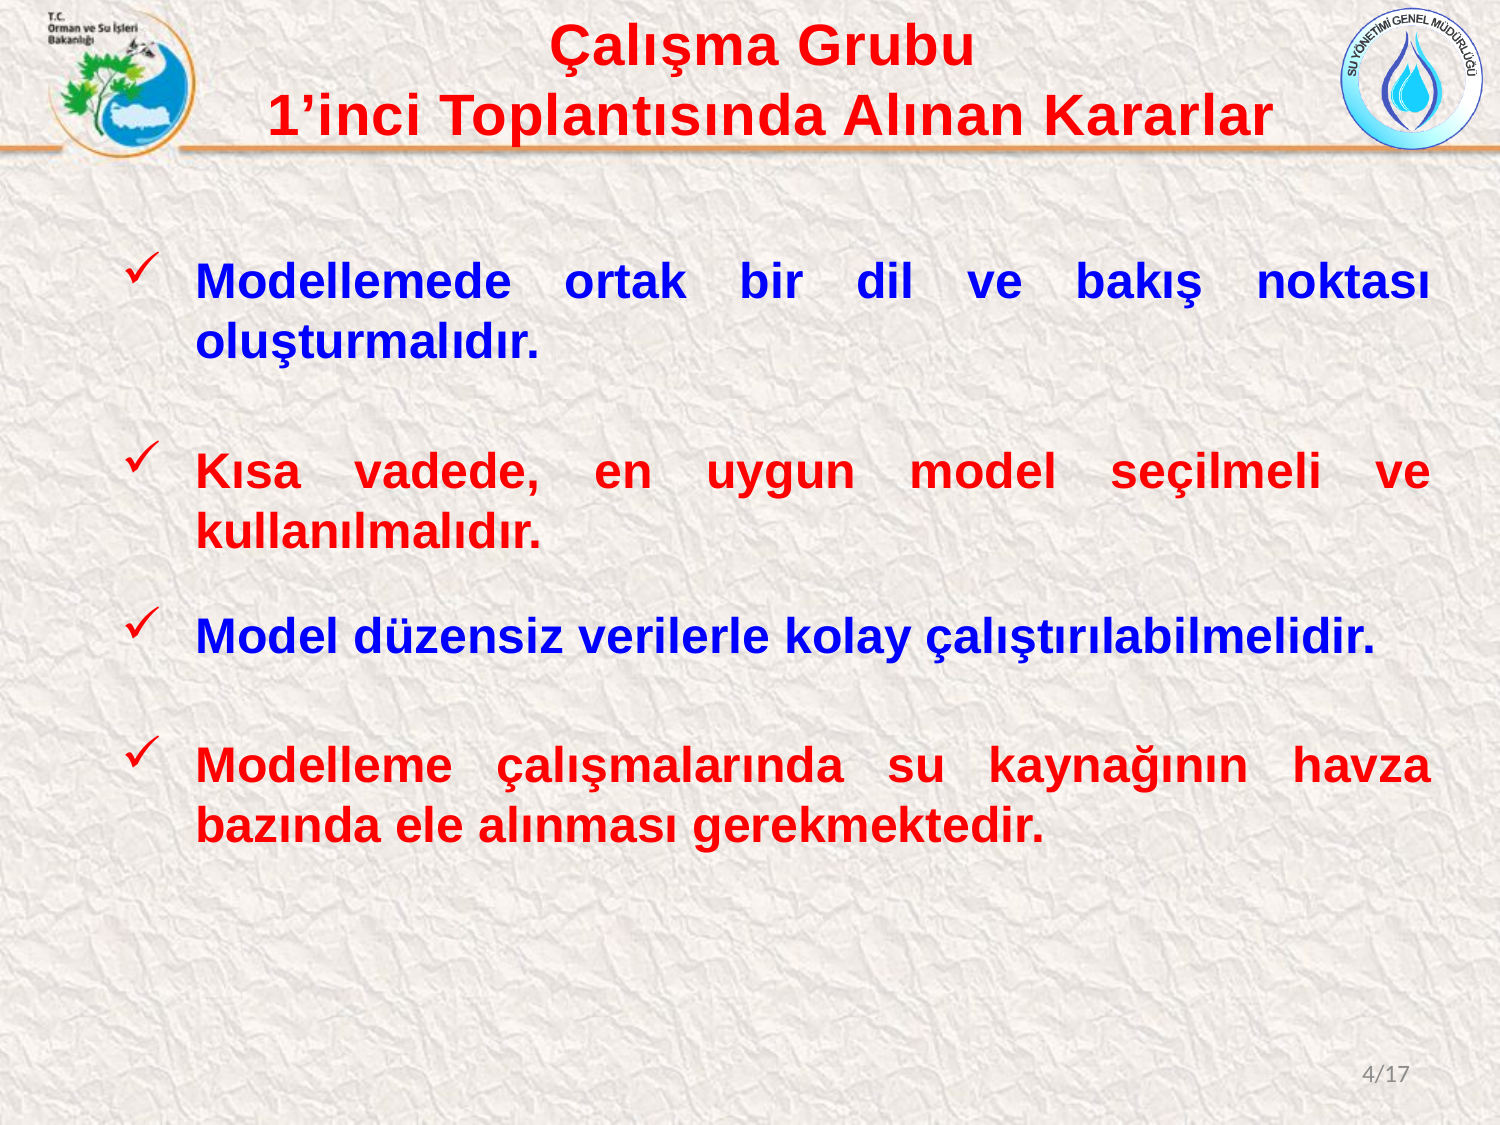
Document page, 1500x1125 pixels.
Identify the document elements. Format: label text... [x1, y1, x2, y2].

list Modellemede ortak bir dil ve bakış noktası oluşturmalıdır. Kısa vadede, en uygun model seçilmeli ve kullanılmalıdır. Model düzensiz verilerle kolay çalıştırılabilmelidir. Modelleme çalışmalarında su kaynağının havza bazında ele alınması gerekmektedir. [76, 196, 1448, 939]
slide_number 4/17 [1074, 1042, 1425, 1103]
picture [0, 0, 1500, 1125]
title Çalışma Grubu 1’inci Toplantısında Alınan Kararlar [96, 7, 1338, 147]
